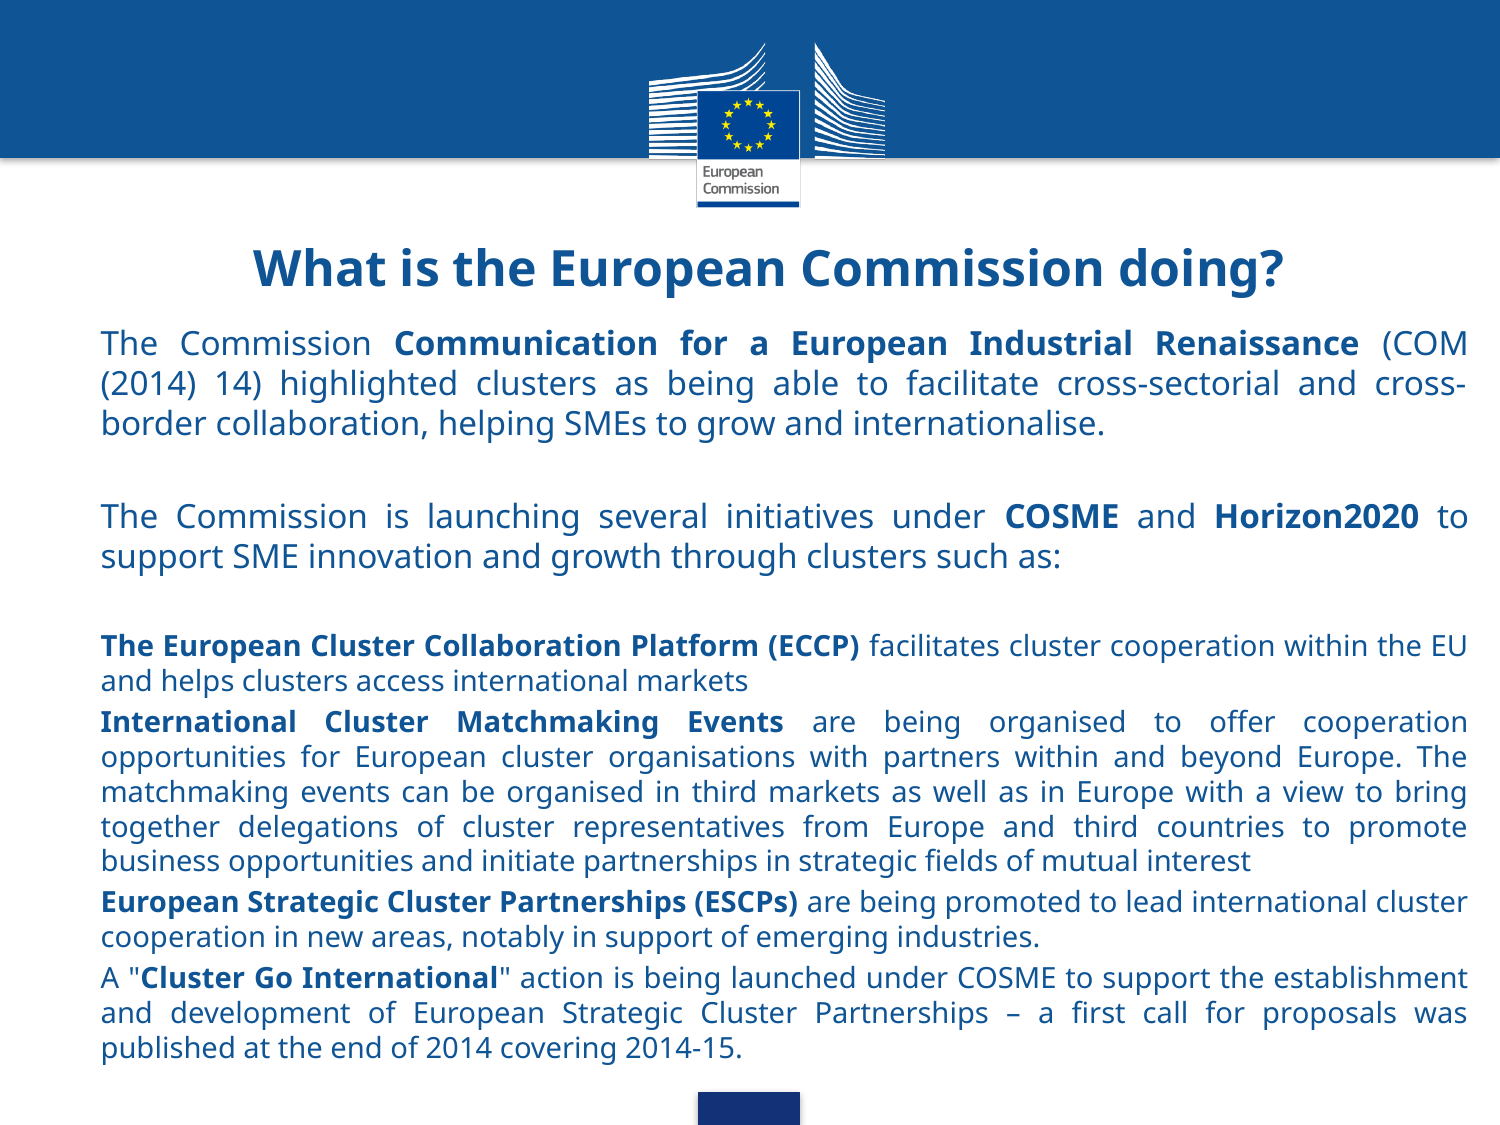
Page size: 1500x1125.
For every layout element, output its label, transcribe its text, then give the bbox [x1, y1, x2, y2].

list The Commission Communication for a European Industrial Renaissance (COM (2014) 14) highlighted clusters as being able to facilitate cross-sectorial and cross-border collaboration, helping SMEs to grow and internationalise. The Commission is launching several initiatives under COSME and Horizon2020 to support SME innovation and growth through clusters such as: The European Cluster Collaboration Platform (ECCP) facilitates cluster cooperation within the EU and helps clusters access international markets International Cluster Matchmaking Events are being organised to offer cooperation opportunities for European cluster organisations with partners within and beyond Europe. The matchmaking events can be organised in third markets as well as in Europe with a view to bring together delegations of cluster representatives from Europe and third countries to promote business opportunities and initiate partnerships in strategic fields of mutual interest European Strategic Cluster Partnerships (ESCPs) are being promoted to lead international cluster cooperation in new areas, notably in support of emerging industries. A "Cluster Go International" action is being launched under COSME to support the establishment and development of European Strategic Cluster Partnerships – a first call for proposals was published at the end of 2014 covering 2014-15. [29, 314, 1485, 1083]
picture [649, 42, 885, 208]
title What is the European Commission doing? [64, 219, 1416, 314]
